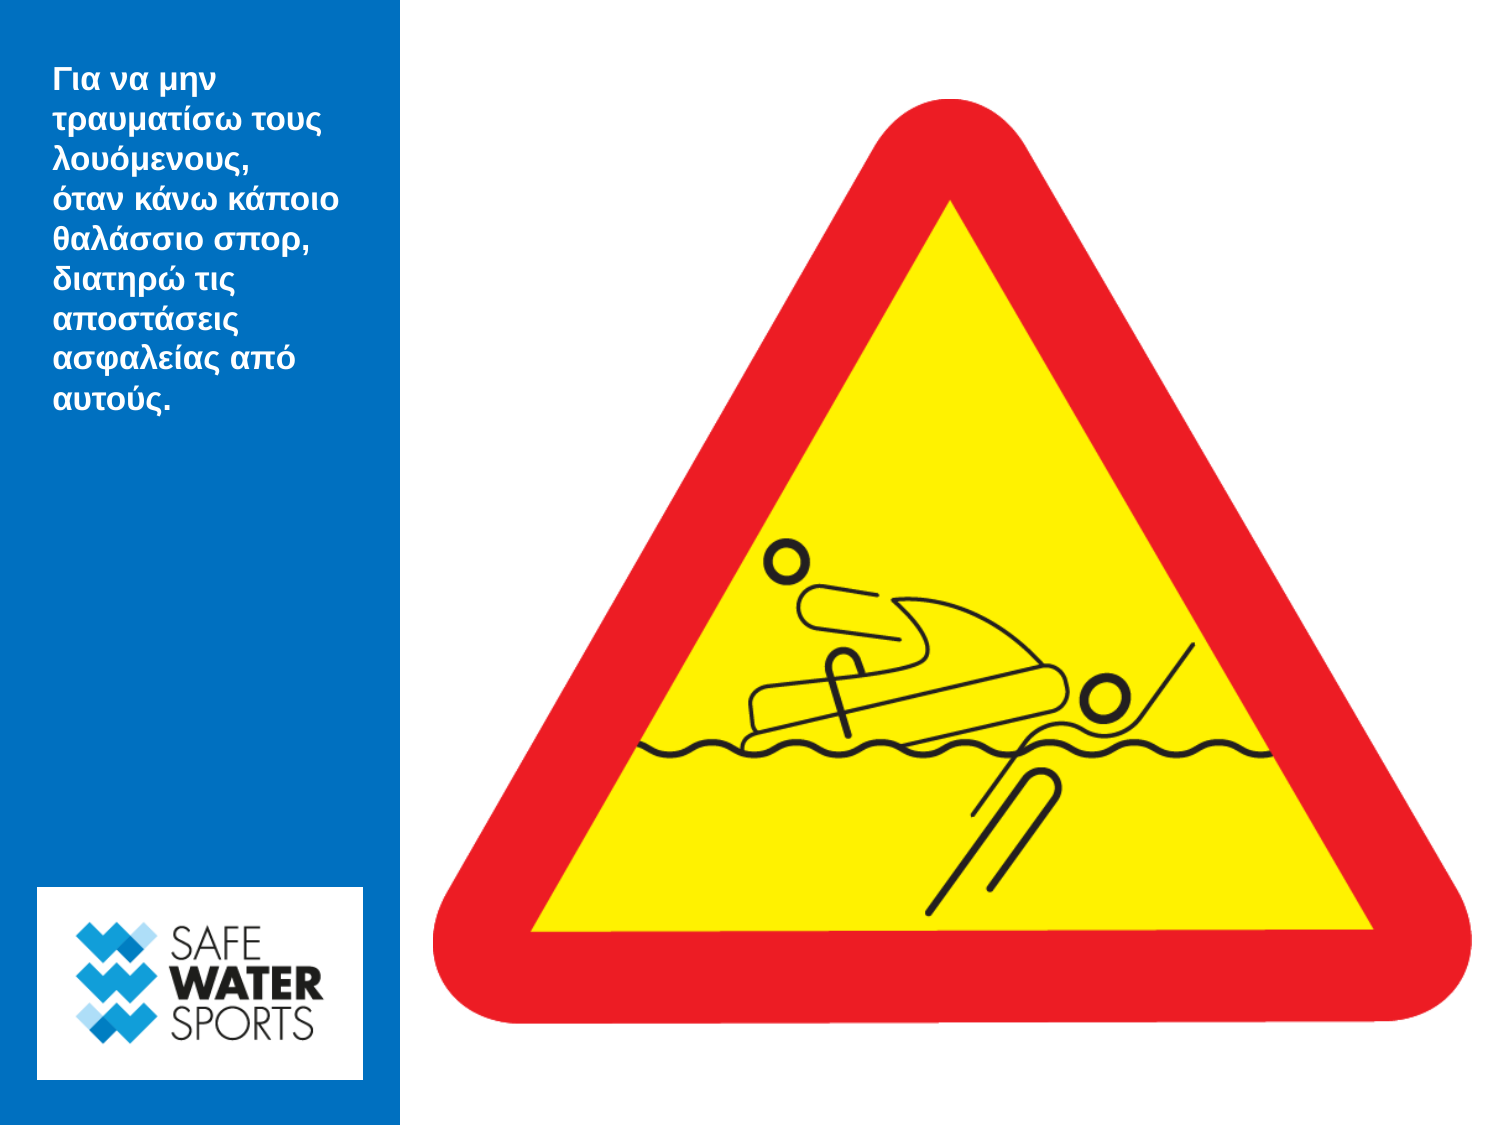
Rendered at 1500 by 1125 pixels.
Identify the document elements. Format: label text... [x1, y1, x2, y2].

text_box Για να μην τραυματίσω τους λουόμενους, όταν κάνω κάποιο θαλάσσιο σπορ, διατηρώ τις αποστάσεις ασφαλείας από αυτούς. [37, 49, 363, 424]
picture [37, 887, 363, 1081]
text_box [0, 0, 402, 1125]
picture [432, 99, 1473, 1026]
